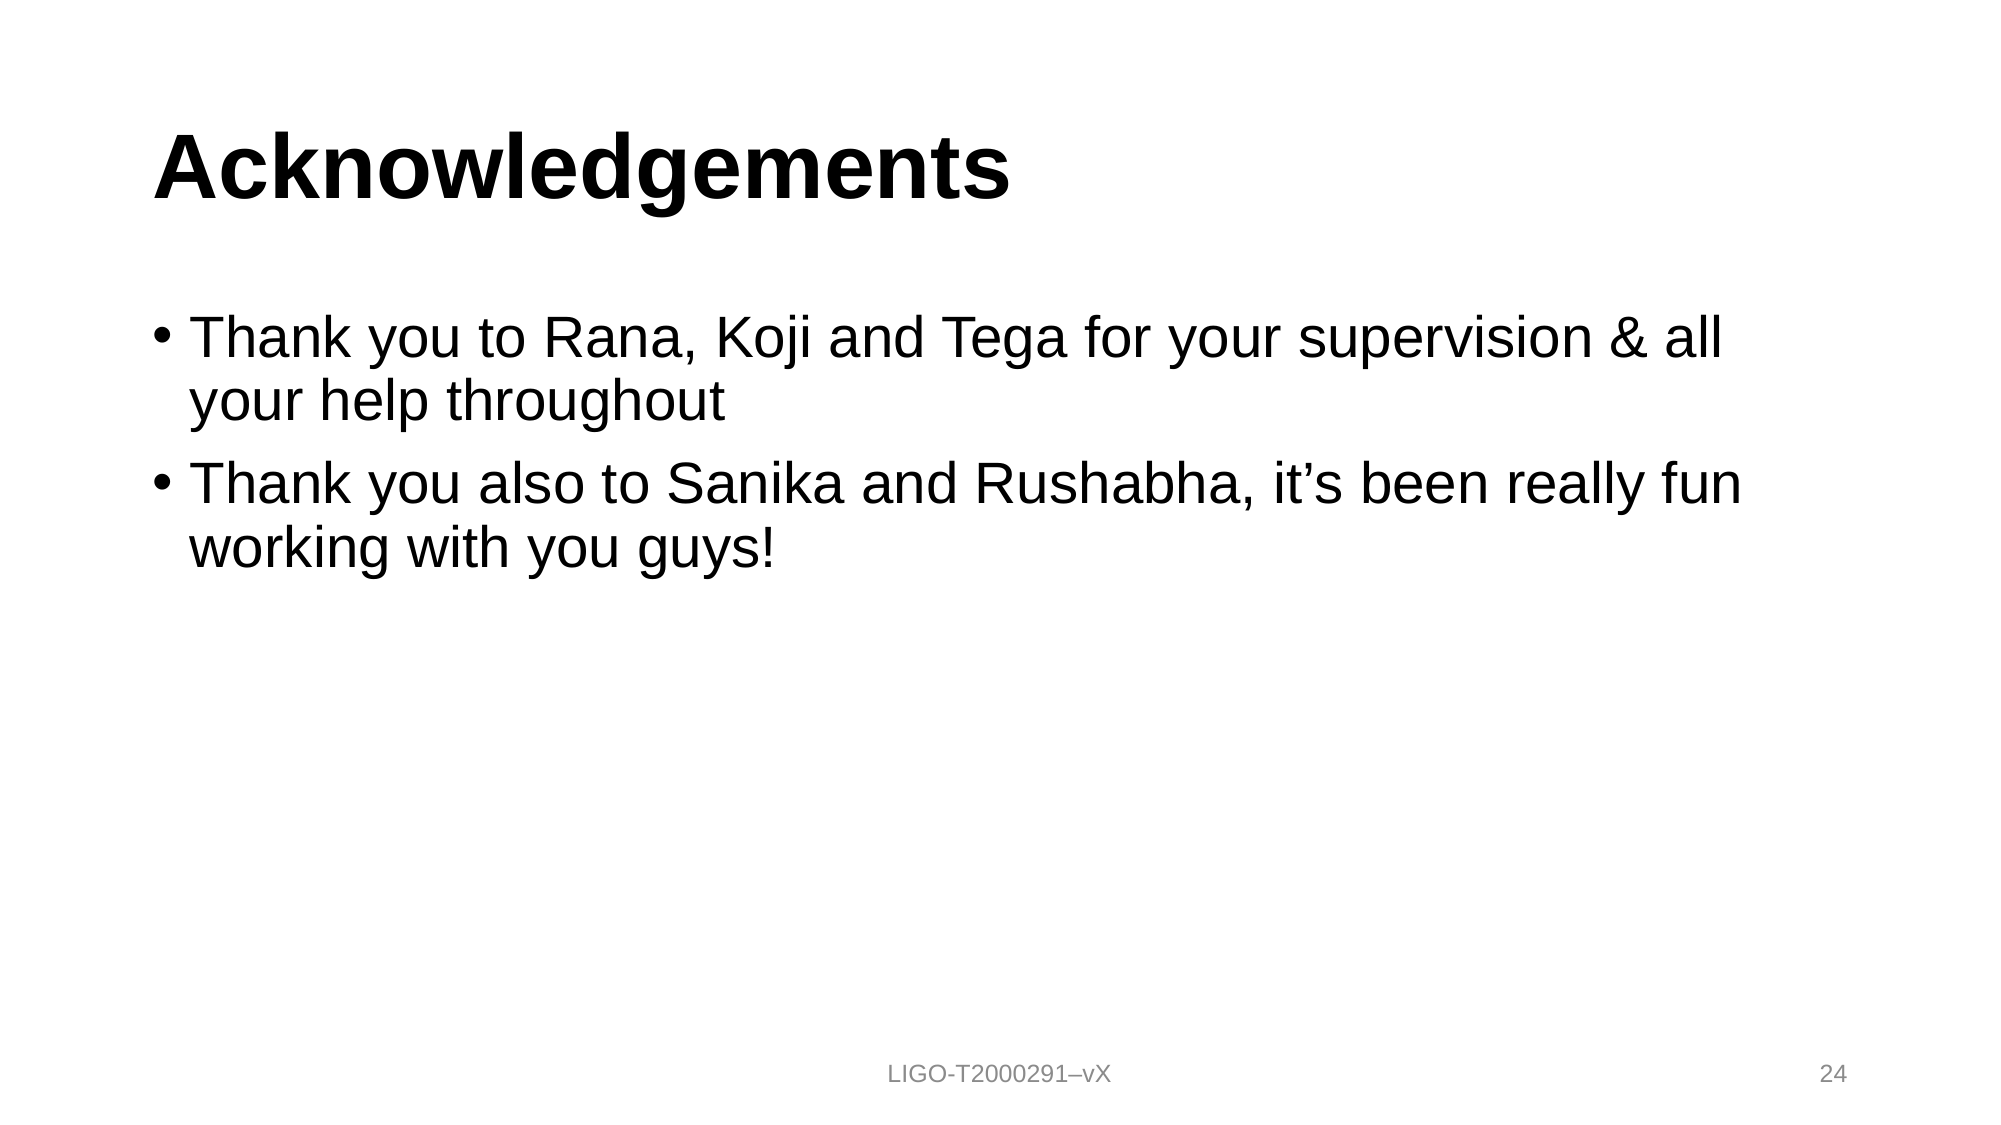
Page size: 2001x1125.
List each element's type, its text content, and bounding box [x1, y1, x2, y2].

title Acknowledgements [137, 59, 1863, 278]
list Thank you to Rana, Koji and Tega for your supervision & all your help throughout Thank you also to Sanika and Rushabha, it’s been really fun working with you guys! [137, 299, 1863, 1014]
slide_number 24 [1412, 1042, 1863, 1103]
footer LIGO-T2000291–vX [662, 1042, 1338, 1103]
